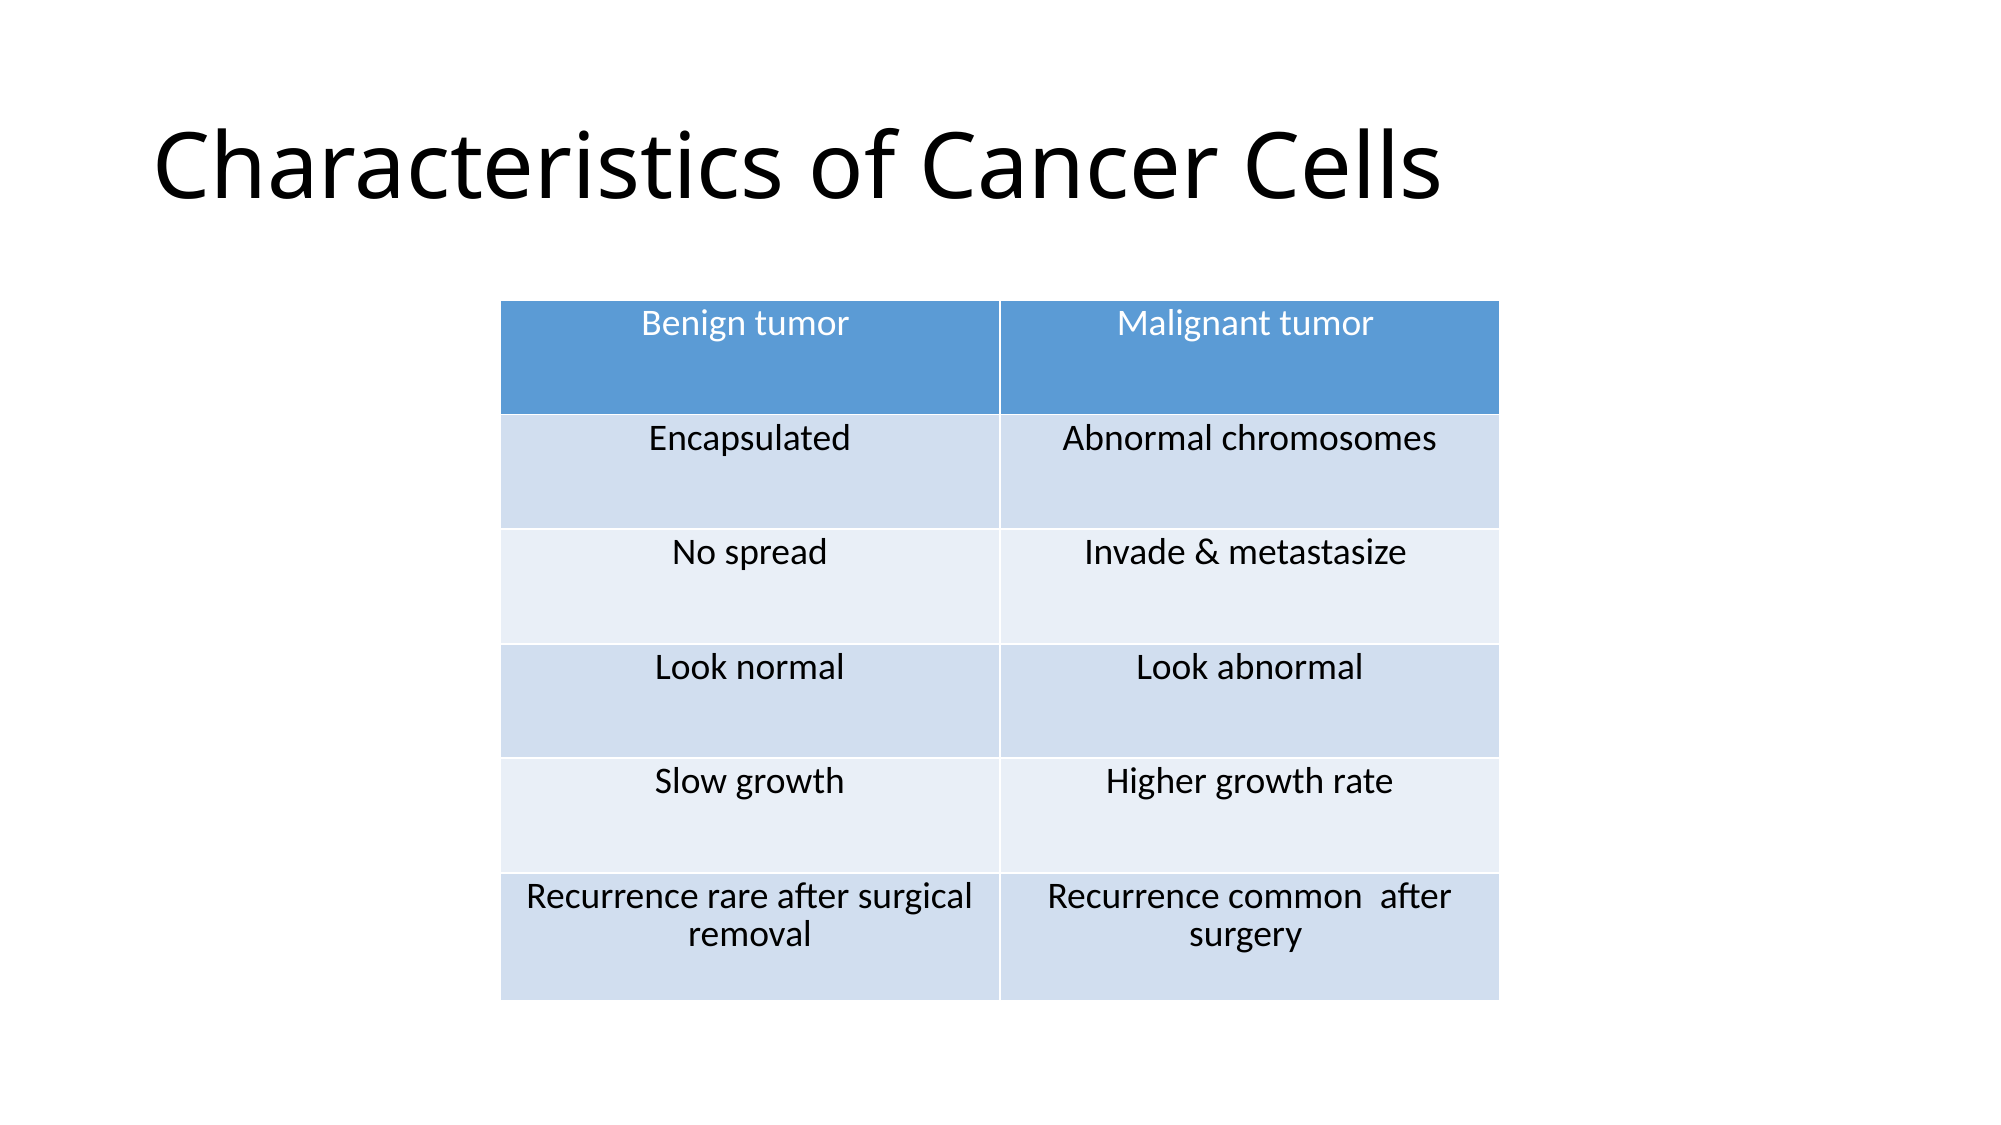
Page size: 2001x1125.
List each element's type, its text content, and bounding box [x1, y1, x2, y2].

table_header Benign tumor [501, 301, 999, 414]
table_cell Higher growth rate [1001, 759, 1499, 872]
table_cell Recurrence common after surgery [1001, 874, 1499, 1000]
table_cell Look normal [501, 645, 999, 757]
table_cell Recurrence rare after surgical removal [501, 874, 999, 1000]
table_cell Abnormal chromosomes [1001, 415, 1499, 528]
table_cell Look abnormal [1001, 645, 1499, 757]
table_header Malignant tumor [1001, 301, 1499, 414]
table_cell Encapsulated [501, 415, 999, 528]
title Characteristics of Cancer Cells [137, 59, 1863, 278]
table_cell Invade & metastasize [1001, 530, 1499, 643]
table_cell No spread [501, 530, 999, 643]
table_cell Slow growth [501, 759, 999, 872]
